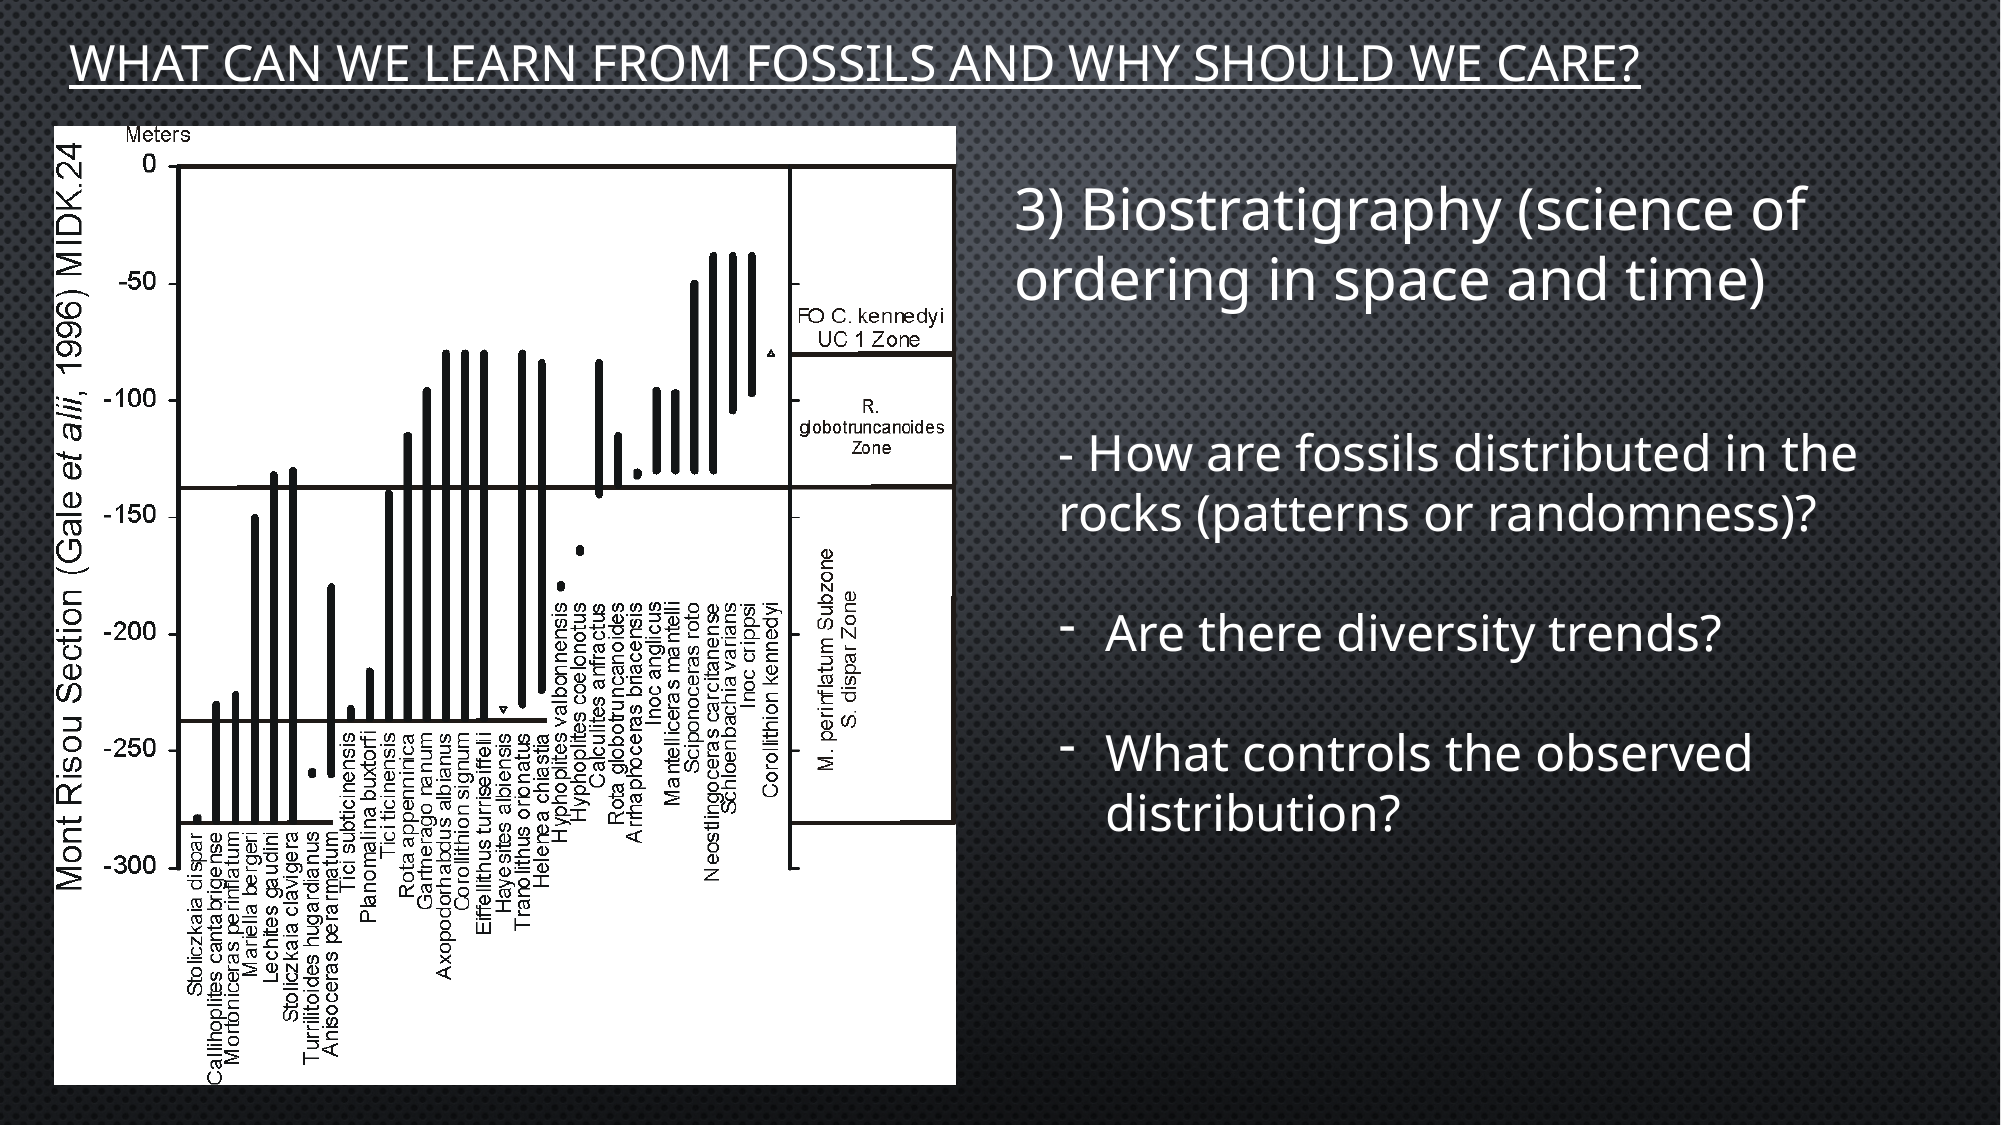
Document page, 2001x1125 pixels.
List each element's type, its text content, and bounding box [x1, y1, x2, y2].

title What can we learn from fossils and why should we care? [54, 37, 1675, 100]
picture [54, 126, 956, 1085]
text_box 3) Biostratigraphy (science of ordering in space and time) [999, 164, 1946, 320]
text_box - How are fossils distributed in the rocks (patterns or randomness)? Are there diversity trends? What controls the observed distribution? [1044, 414, 1908, 849]
